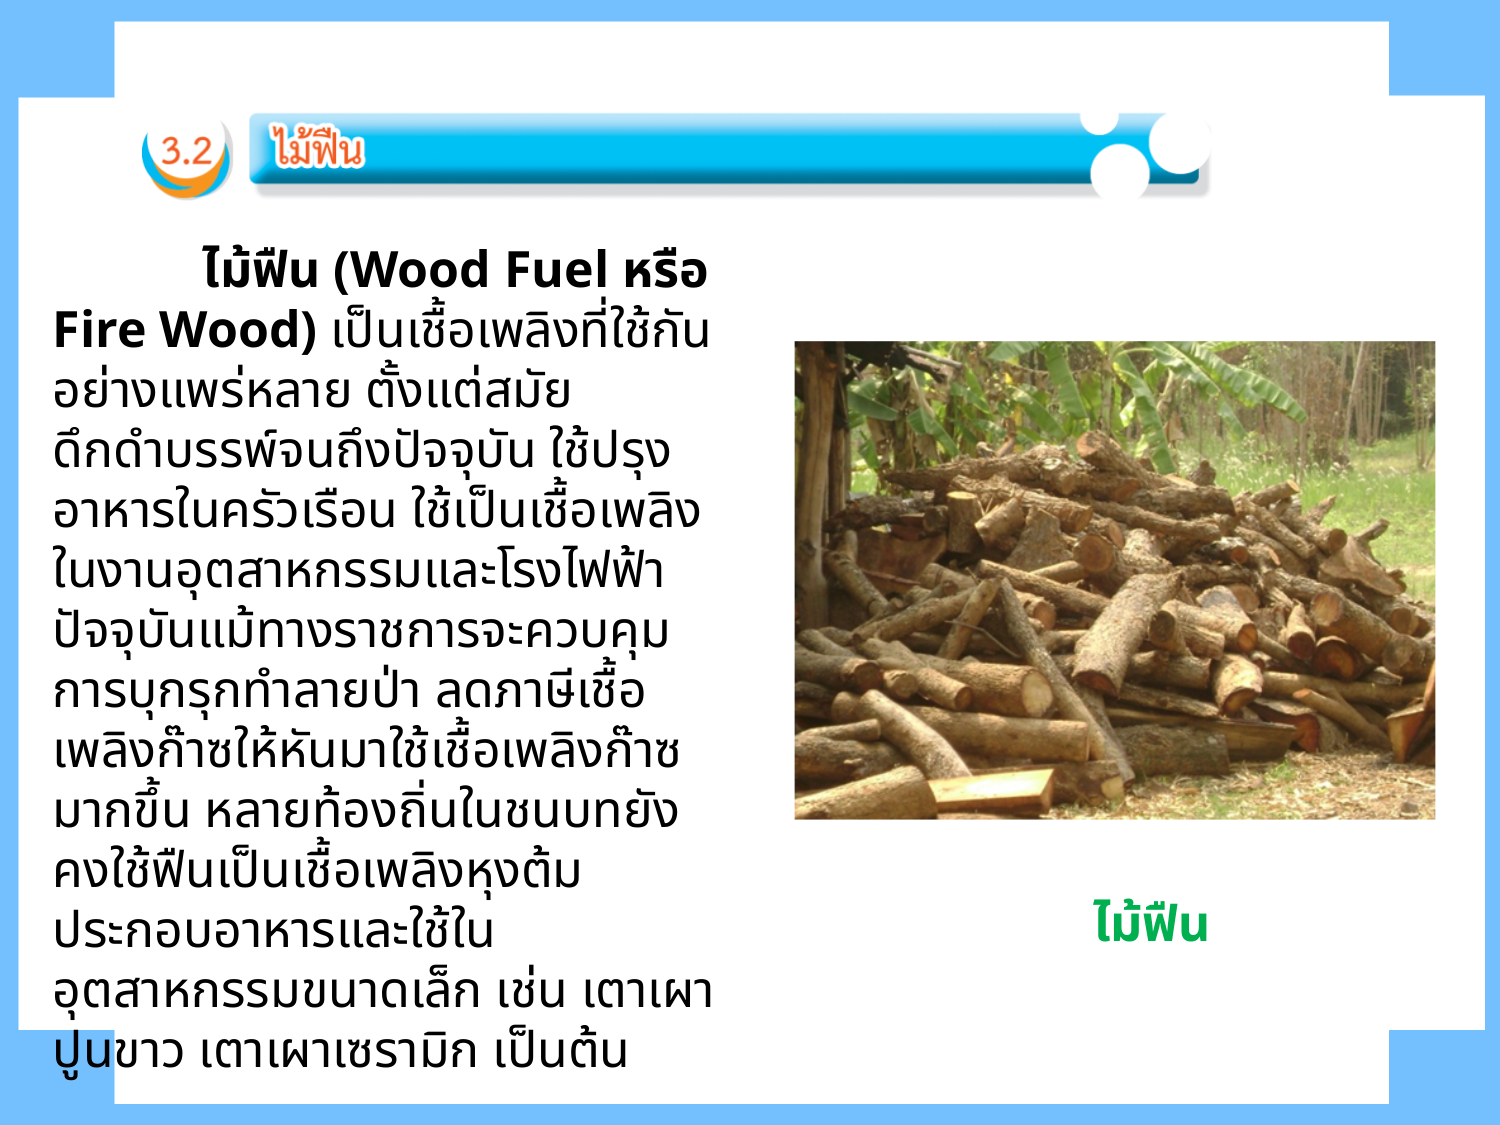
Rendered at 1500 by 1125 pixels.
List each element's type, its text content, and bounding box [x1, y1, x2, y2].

picture [0, 0, 1500, 1125]
text_box ไม้ฟืน (Wood Fuel หรือ Fire Wood) เป็นเชื้อเพลิงที่ใช้กันอย่างแพร่หลาย ตั้งแต่สมัยดึกดำบรรพ์จนถึงปัจจุบัน ใช้ปรุงอาหารในครัวเรือน ใช้เป็นเชื้อเพลิงในงานอุตสาหกรรมและโรงไฟฟ้า ปัจจุบันแม้ทางราชการจะควบคุมการบุกรุกทำลายป่า ลดภาษีเชื้อเพลิงก๊าซให้หันมาใช้เชื้อเพลิงก๊าซมากขึ้น หลายท้องถิ่นในชนบทยังคงใช้ฟืนเป็นเชื้อเพลิงหุงต้มประกอบอาหารและใช้ในอุตสาหกรรมขนาดเล็ก เช่น เตาเผาปูนขาว เตาเผาเซรามิก เป็นต้น [38, 230, 750, 1086]
text_box ไม้ฟืน [1078, 884, 1226, 959]
